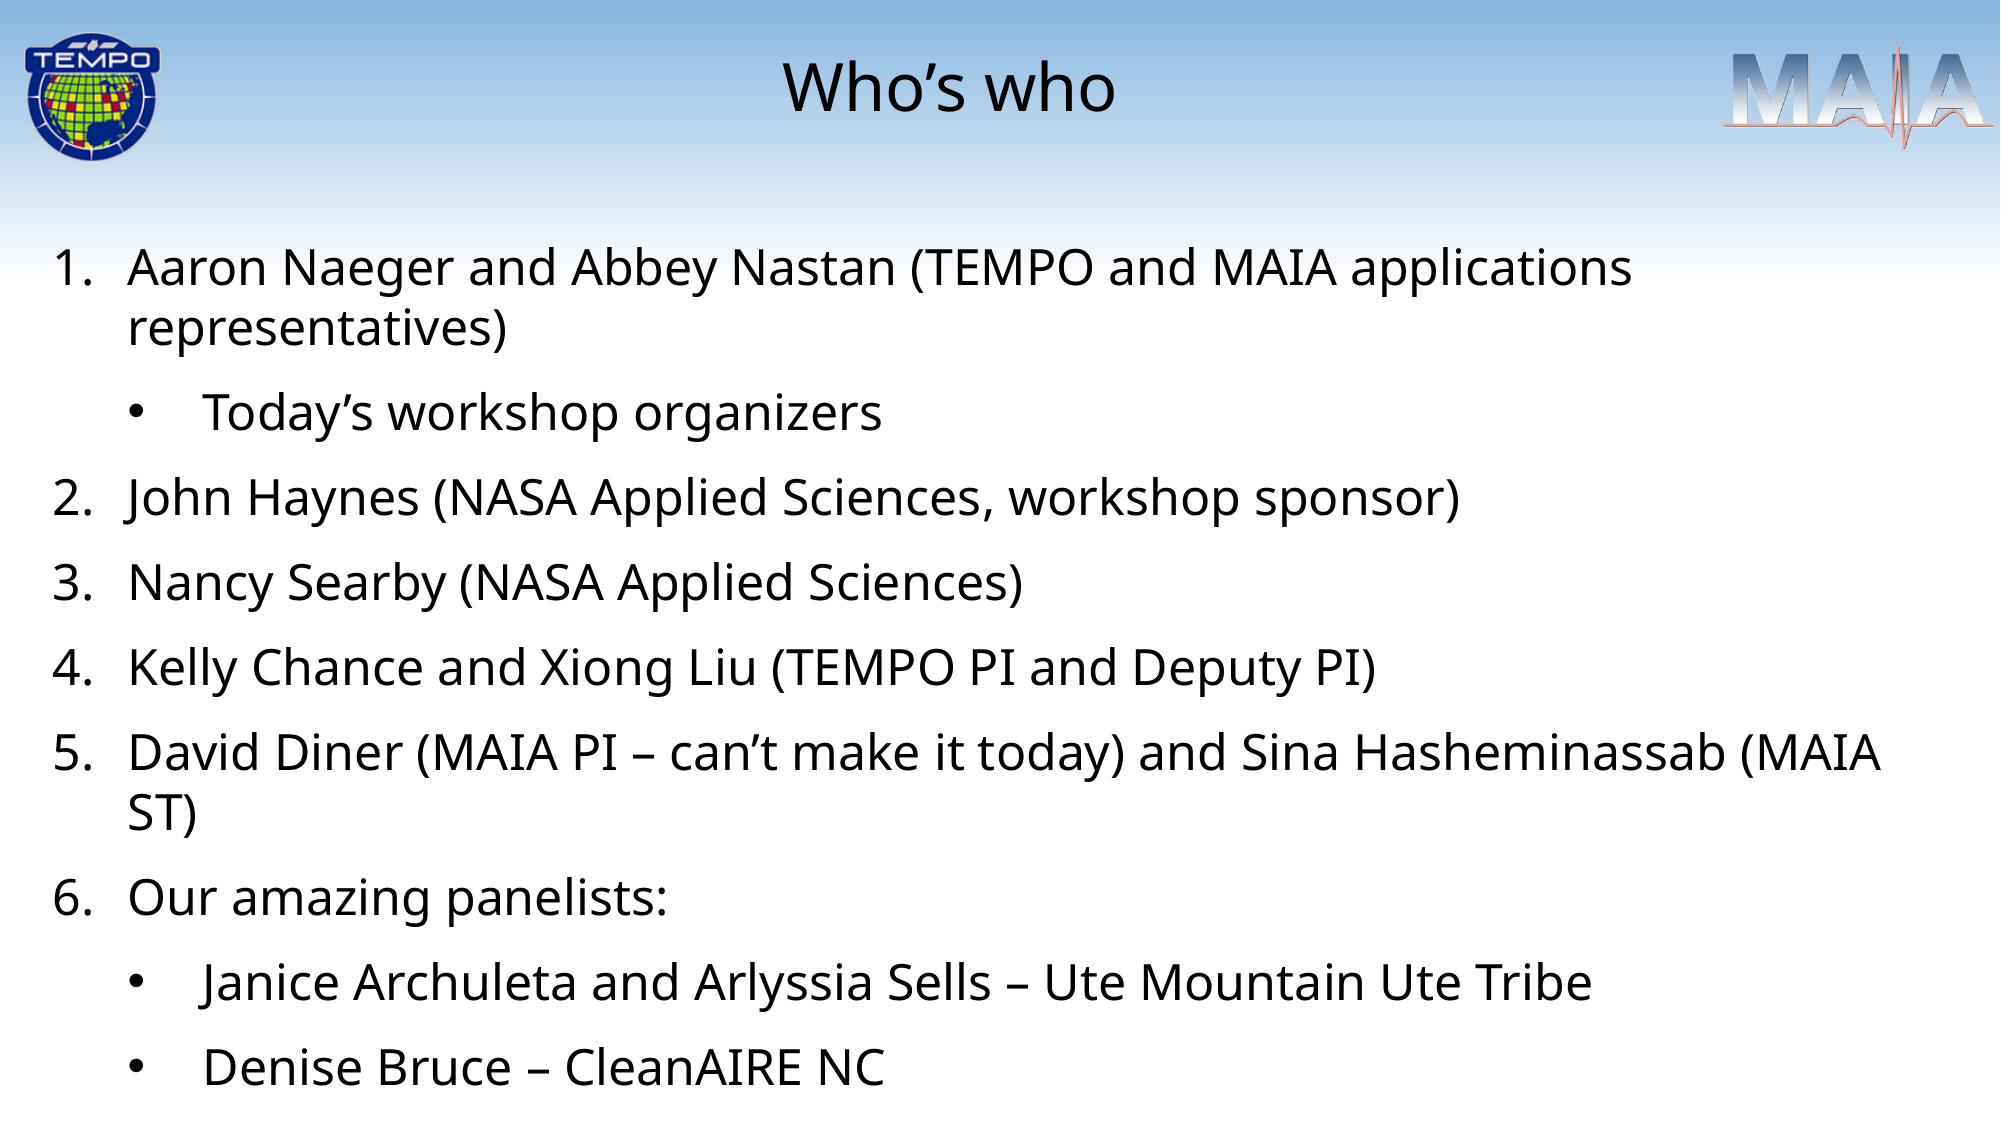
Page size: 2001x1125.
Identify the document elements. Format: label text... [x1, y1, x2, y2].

list Who’s who [191, 27, 1710, 152]
picture [24, 32, 161, 162]
text_box Aaron Naeger and Abbey Nastan (TEMPO and MAIA applications representatives) Today’s workshop organizers John Haynes (NASA Applied Sciences, workshop sponsor) Nancy Searby (NASA Applied Sciences) Kelly Chance and Xiong Liu (TEMPO PI and Deputy PI) David Diner (MAIA PI – can’t make it today) and Sina Hasheminassab (MAIA ST) Our amazing panelists: Janice Archuleta and Arlyssia Sells – Ute Mountain Ute Tribe Denise Bruce – CleanAIRE NC Jane Williams – California Communities Against Toxics [37, 228, 1956, 1125]
picture [1722, 43, 1994, 149]
